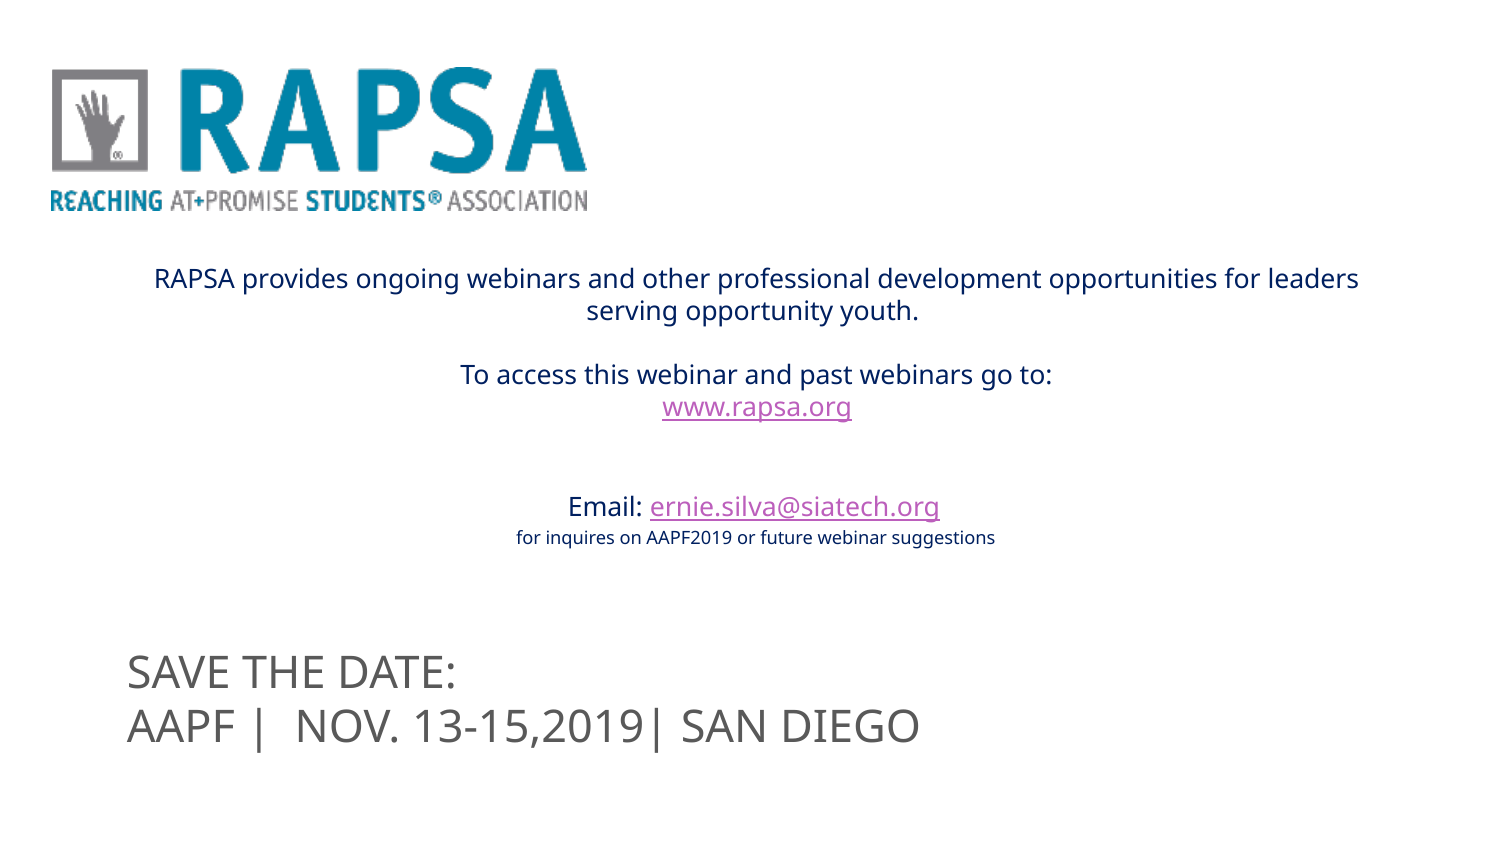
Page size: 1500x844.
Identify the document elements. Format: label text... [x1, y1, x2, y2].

picture [385, 199, 392, 212]
list RAPSA provides ongoing webinars and other professional development opportunities for leaders serving opportunity youth. To access this webinar and past webinars go to: www.rapsa.org Email: ernie.silva@siatech.org for inquires on AAPF2019 or future webinar suggestions SAVE THE DATE: AAPF | NOV. 13-15,2019| SAN DIEGO [95, 207, 1401, 768]
picture [356, 194, 361, 207]
picture [81, 197, 88, 212]
picture [50, 67, 588, 212]
picture [112, 202, 118, 212]
